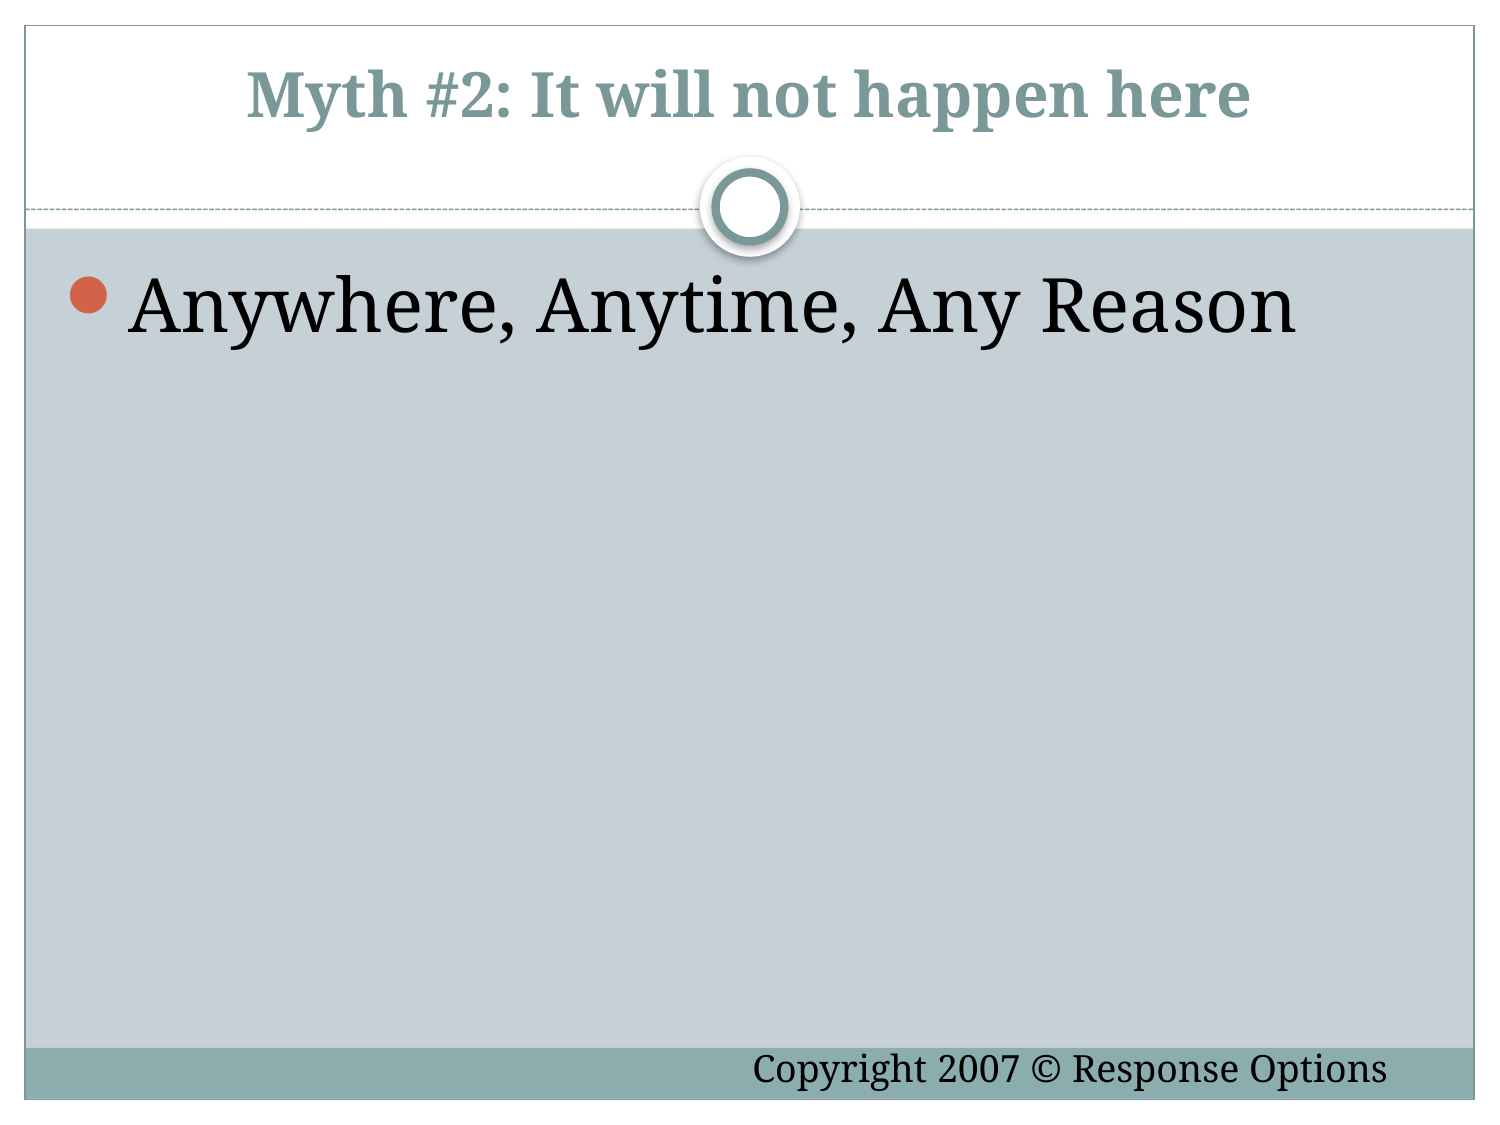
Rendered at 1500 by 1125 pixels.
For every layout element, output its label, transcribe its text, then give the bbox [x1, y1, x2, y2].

title Myth #2: It will not happen here [50, 24, 1450, 212]
text_box Copyright 2007 © Response Options [737, 1037, 1463, 1098]
list Anywhere, Anytime, Any Reason [49, 250, 1445, 1050]
